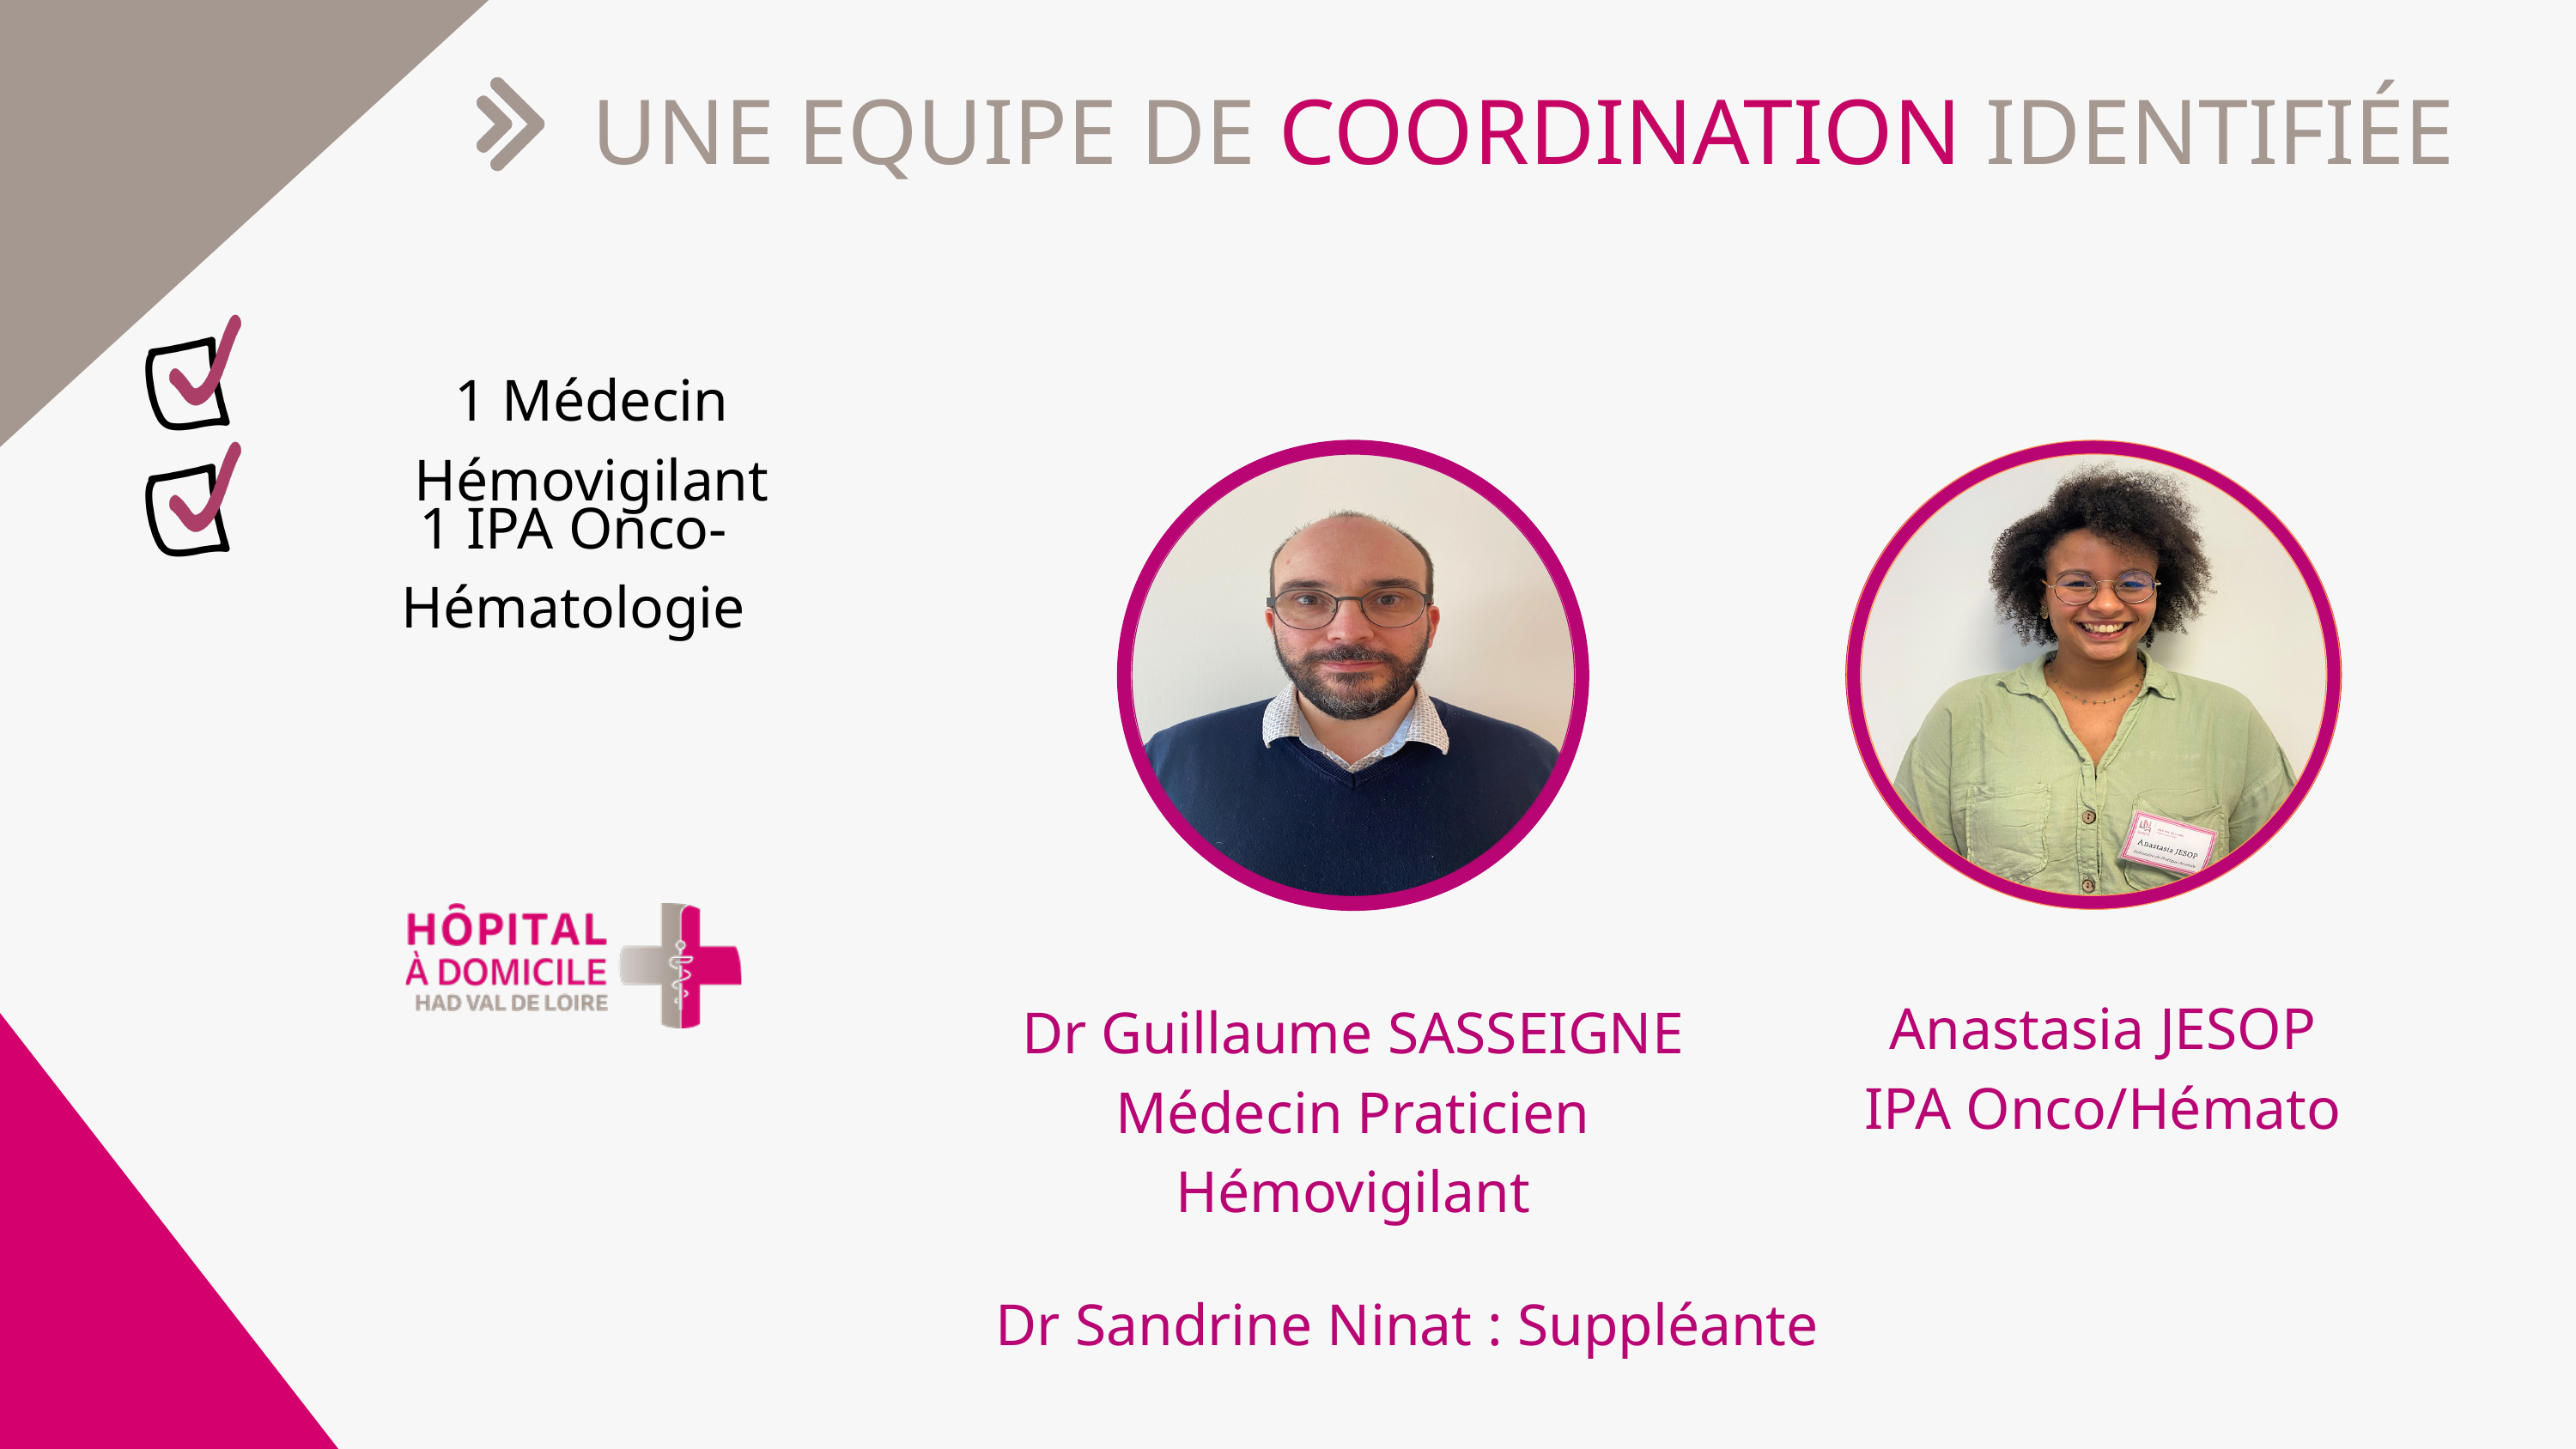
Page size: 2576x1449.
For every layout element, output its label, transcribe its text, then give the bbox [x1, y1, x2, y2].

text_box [1845, 440, 2342, 911]
text_box 1 IPA Onco-Hématologie [474, 481, 895, 640]
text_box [1117, 440, 1589, 912]
text_box Dr Guillaume SASSEIGNE Médecin Praticien Hémovigilant [933, 985, 1773, 1224]
text_box 1 Médecin Hémovigilant [548, 353, 907, 512]
text_box Dr Sandrine Ninat : Suppléante [826, 1271, 1989, 1364]
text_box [0, 626, 471, 1449]
text_box Anastasia JESOP IPA Onco/Hémato [1855, 981, 2351, 1141]
text_box UNE EQUIPE DE COORDINATION IDENTIFIÉE [592, 57, 2576, 183]
text_box [474, 903, 742, 1029]
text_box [0, 0, 544, 618]
